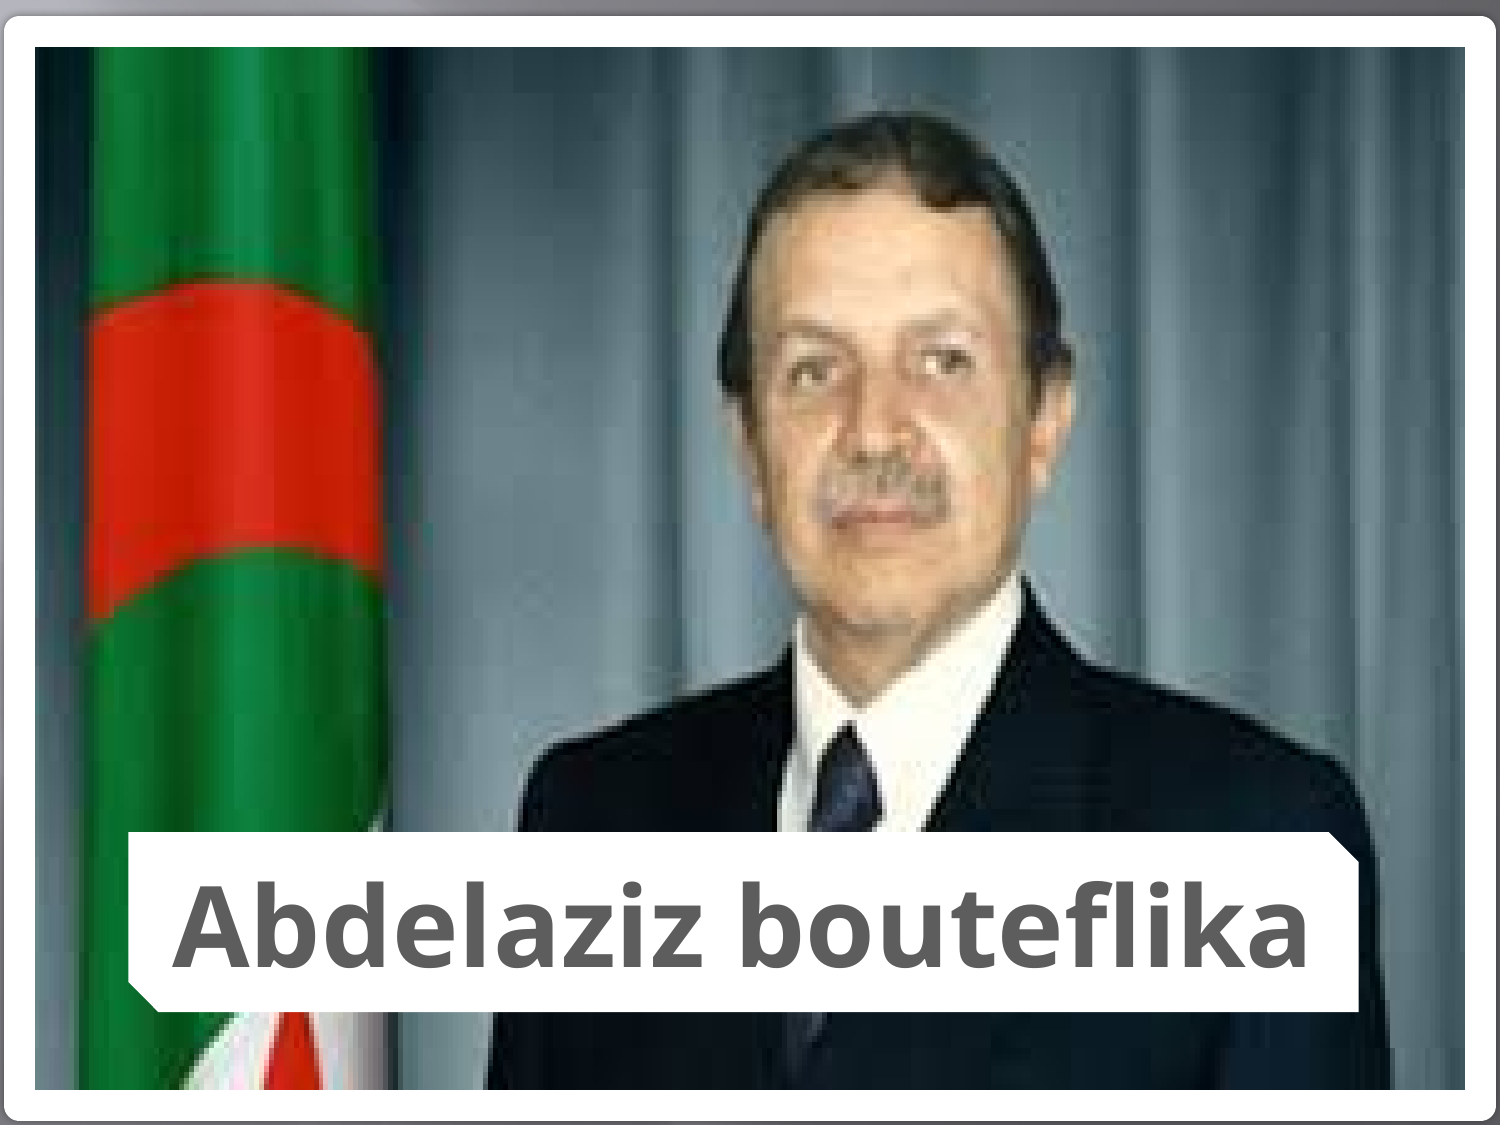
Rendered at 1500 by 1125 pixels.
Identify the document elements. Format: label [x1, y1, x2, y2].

list [34, 46, 1466, 1091]
